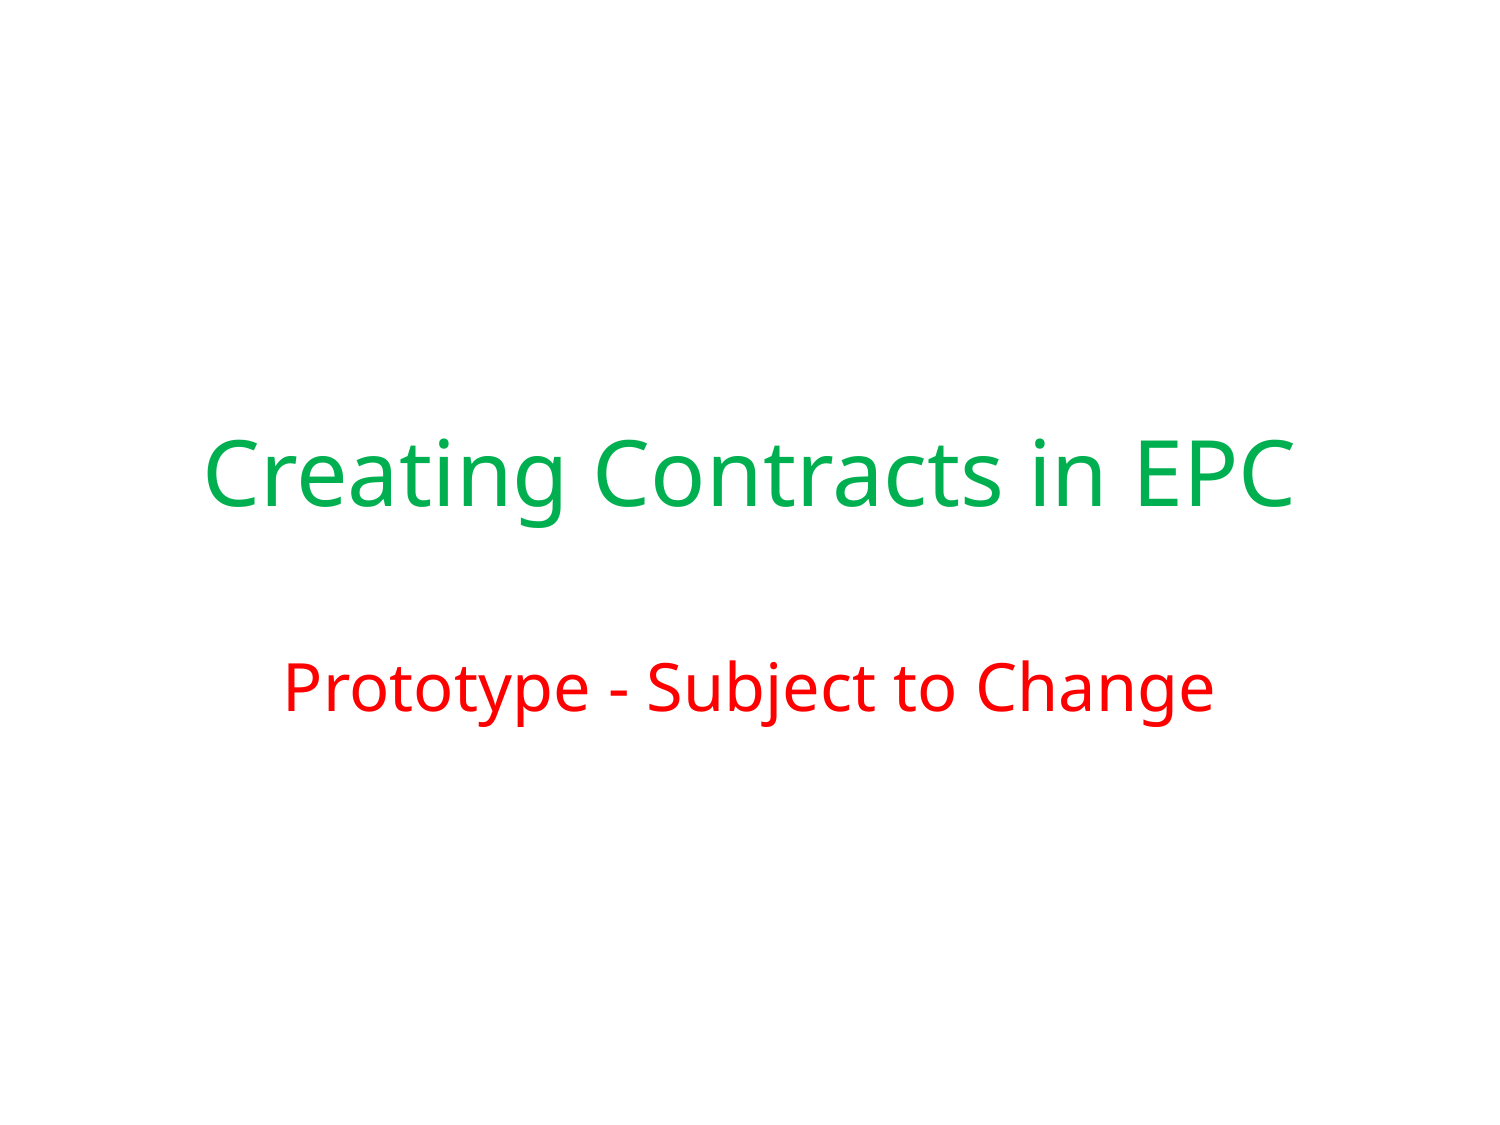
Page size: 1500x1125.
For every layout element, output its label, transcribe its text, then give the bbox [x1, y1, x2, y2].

subtitle Prototype - Subject to Change [225, 637, 1275, 925]
title Creating Contracts in EPC [112, 349, 1388, 591]
